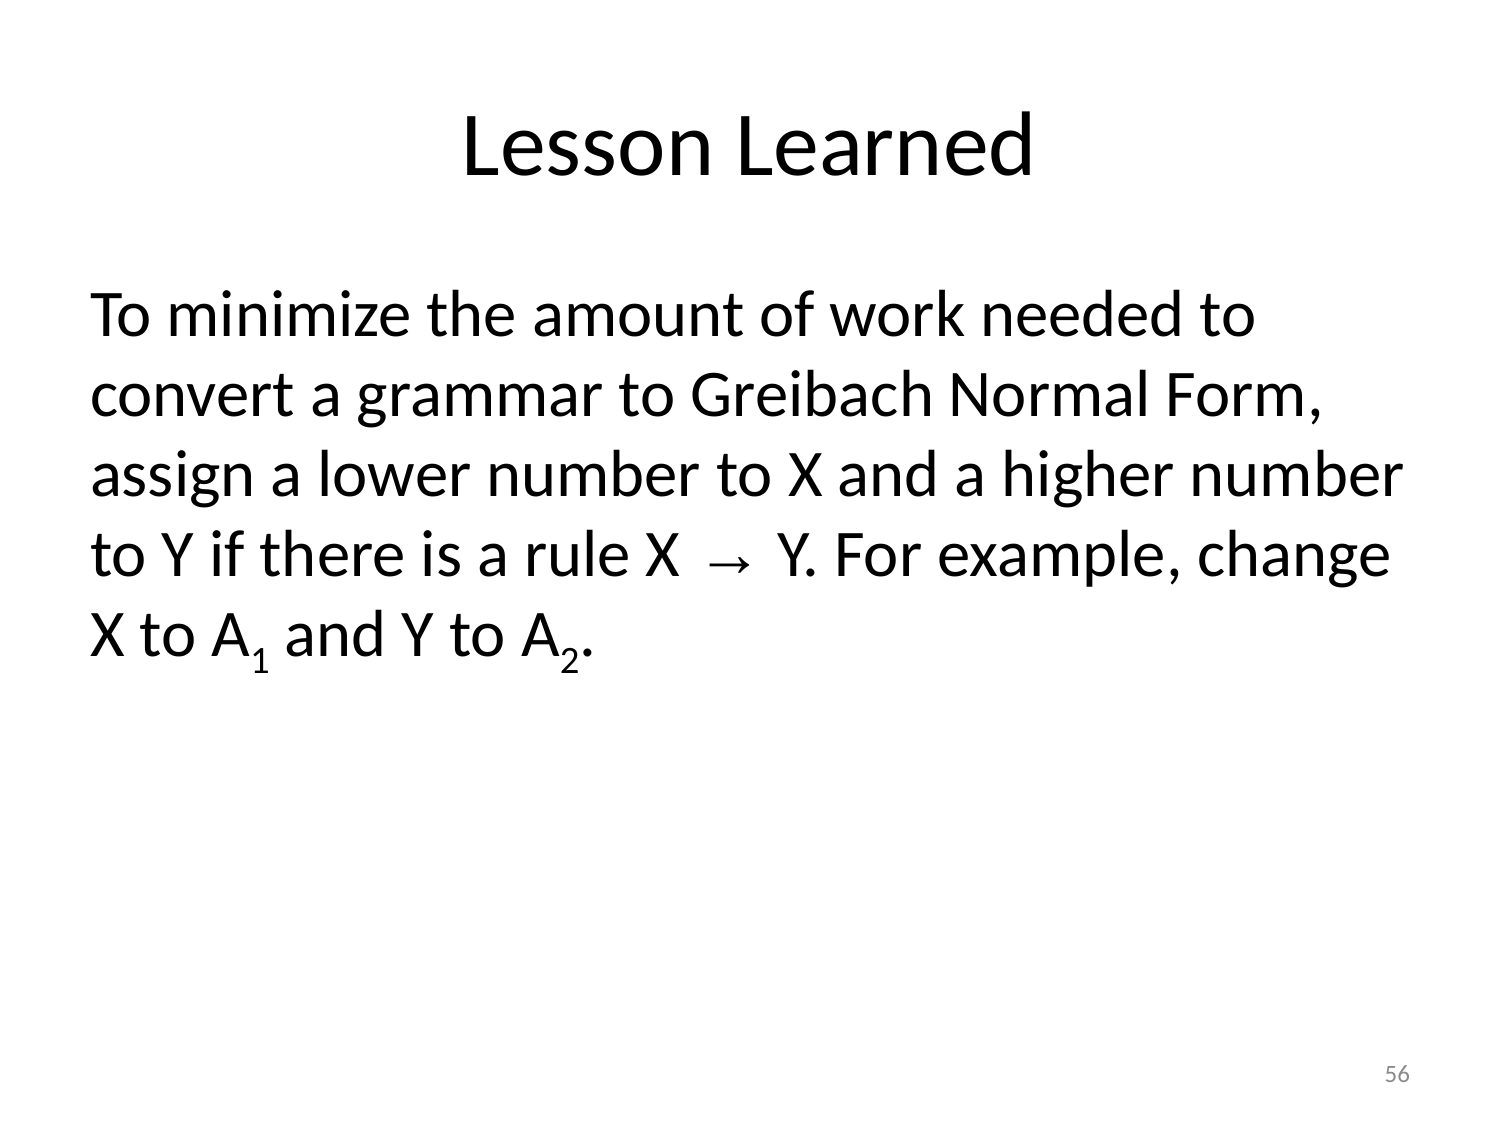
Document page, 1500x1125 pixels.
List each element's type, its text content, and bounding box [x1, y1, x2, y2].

list To minimize the amount of work needed to convert a grammar to Greibach Normal Form, assign a lower number to X and a higher number to Y if there is a rule X → Y. For example, change X to A1 and Y to A2. [75, 262, 1425, 1005]
title Lesson Learned [75, 45, 1425, 233]
slide_number 56 [1074, 1042, 1425, 1103]
